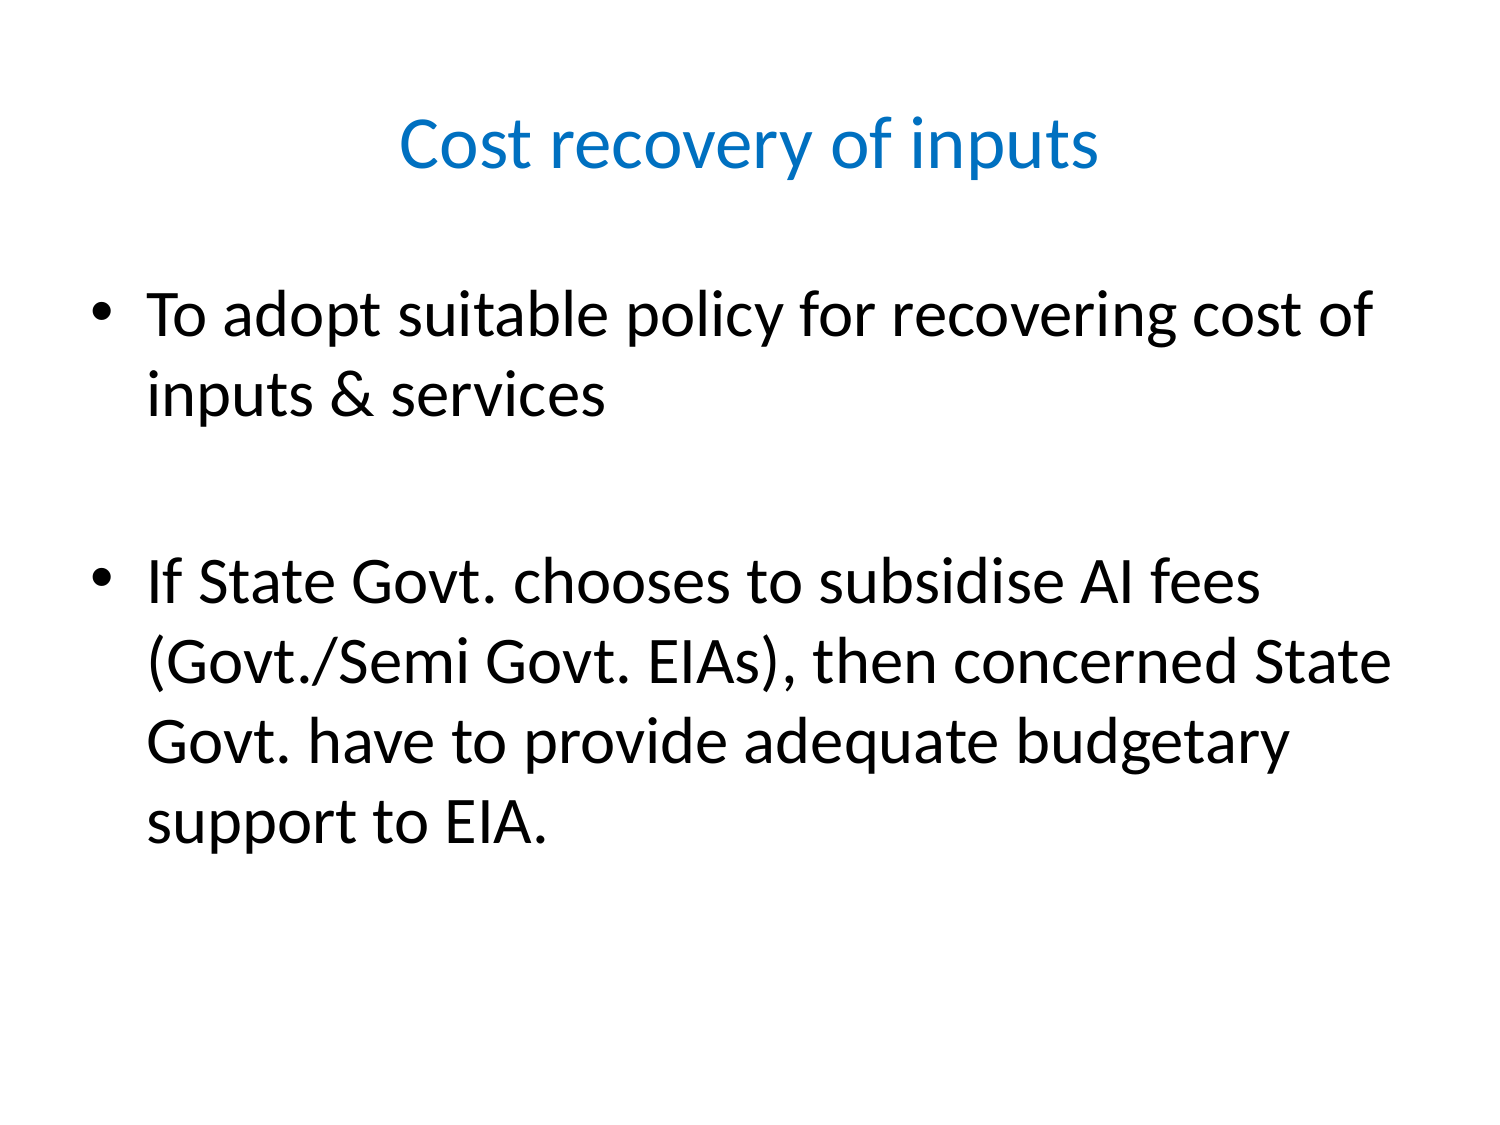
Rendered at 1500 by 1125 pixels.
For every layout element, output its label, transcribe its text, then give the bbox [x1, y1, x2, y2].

list To adopt suitable policy for recovering cost of inputs & services If State Govt. chooses to subsidise AI fees (Govt./Semi Govt. EIAs), then concerned State Govt. have to provide adequate budgetary support to EIA. [75, 262, 1425, 1005]
title Cost recovery of inputs [75, 45, 1425, 233]
